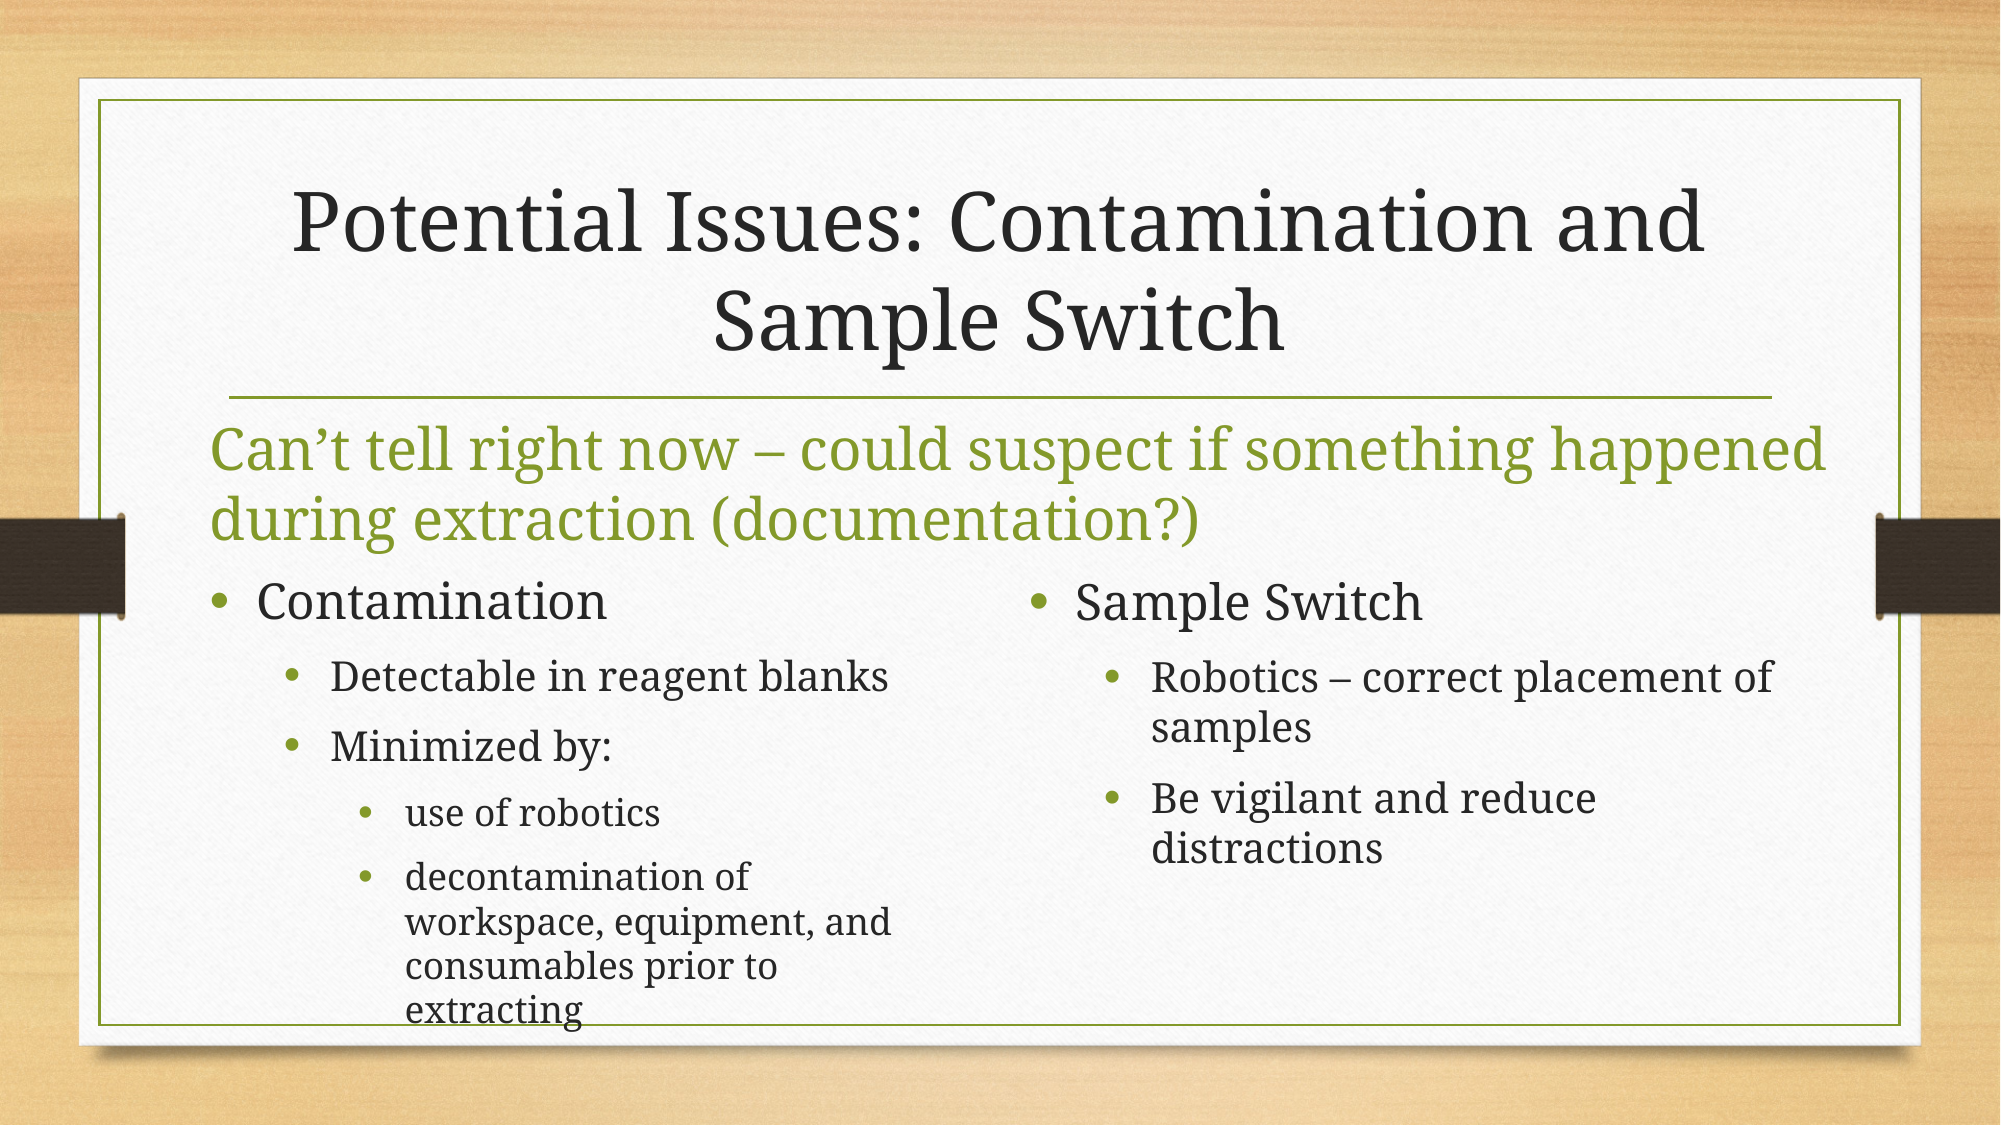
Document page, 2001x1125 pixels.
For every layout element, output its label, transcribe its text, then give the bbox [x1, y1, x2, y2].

title Potential Issues: Contamination and Sample Switch [212, 161, 1788, 375]
picture [0, 0, 2001, 1125]
list Can’t tell right now – could suspect if something happened during extraction (documentation?) [194, 402, 1896, 563]
list Sample Switch Robotics – correct placement of samples Be vigilant and reduce distractions [1013, 562, 1788, 995]
list Contamination Detectable in reagent blanks Minimized by: use of robotics decontamination of workspace, equipment, and consumables prior to extracting [194, 562, 969, 1039]
